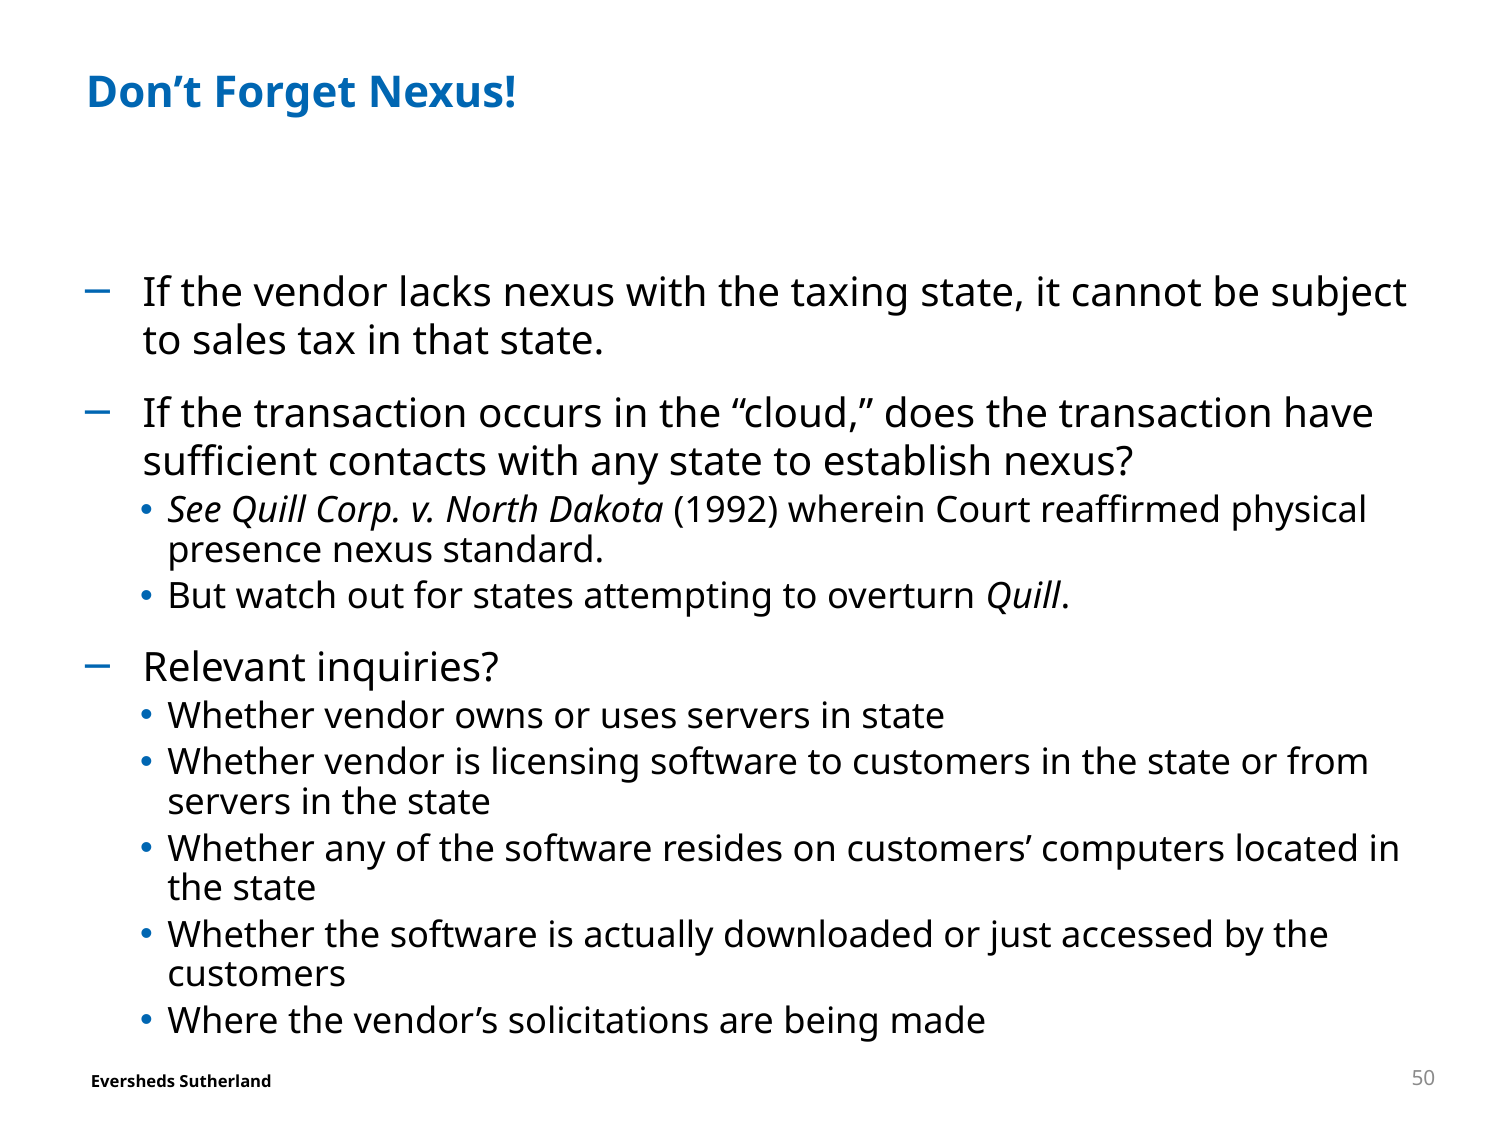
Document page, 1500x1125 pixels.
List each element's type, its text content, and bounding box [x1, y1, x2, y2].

list If the vendor lacks nexus with the taxing state, it cannot be subject to sales tax in that state. If the transaction occurs in the “cloud,” does the transaction have sufficient contacts with any state to establish nexus? See Quill Corp. v. North Dakota (1992) wherein Court reaffirmed physical presence nexus standard. But watch out for states attempting to overturn Quill. Relevant inquiries? Whether vendor owns or uses servers in state Whether vendor is licensing software to customers in the state or from servers in the state Whether any of the software resides on customers’ computers located in the state Whether the software is actually downloaded or just accessed by the customers Where the vendor’s solicitations are being made [70, 258, 1429, 1049]
slide_number 50 [1319, 1056, 1451, 1102]
title Don’t Forget Nexus! [70, 66, 1430, 122]
